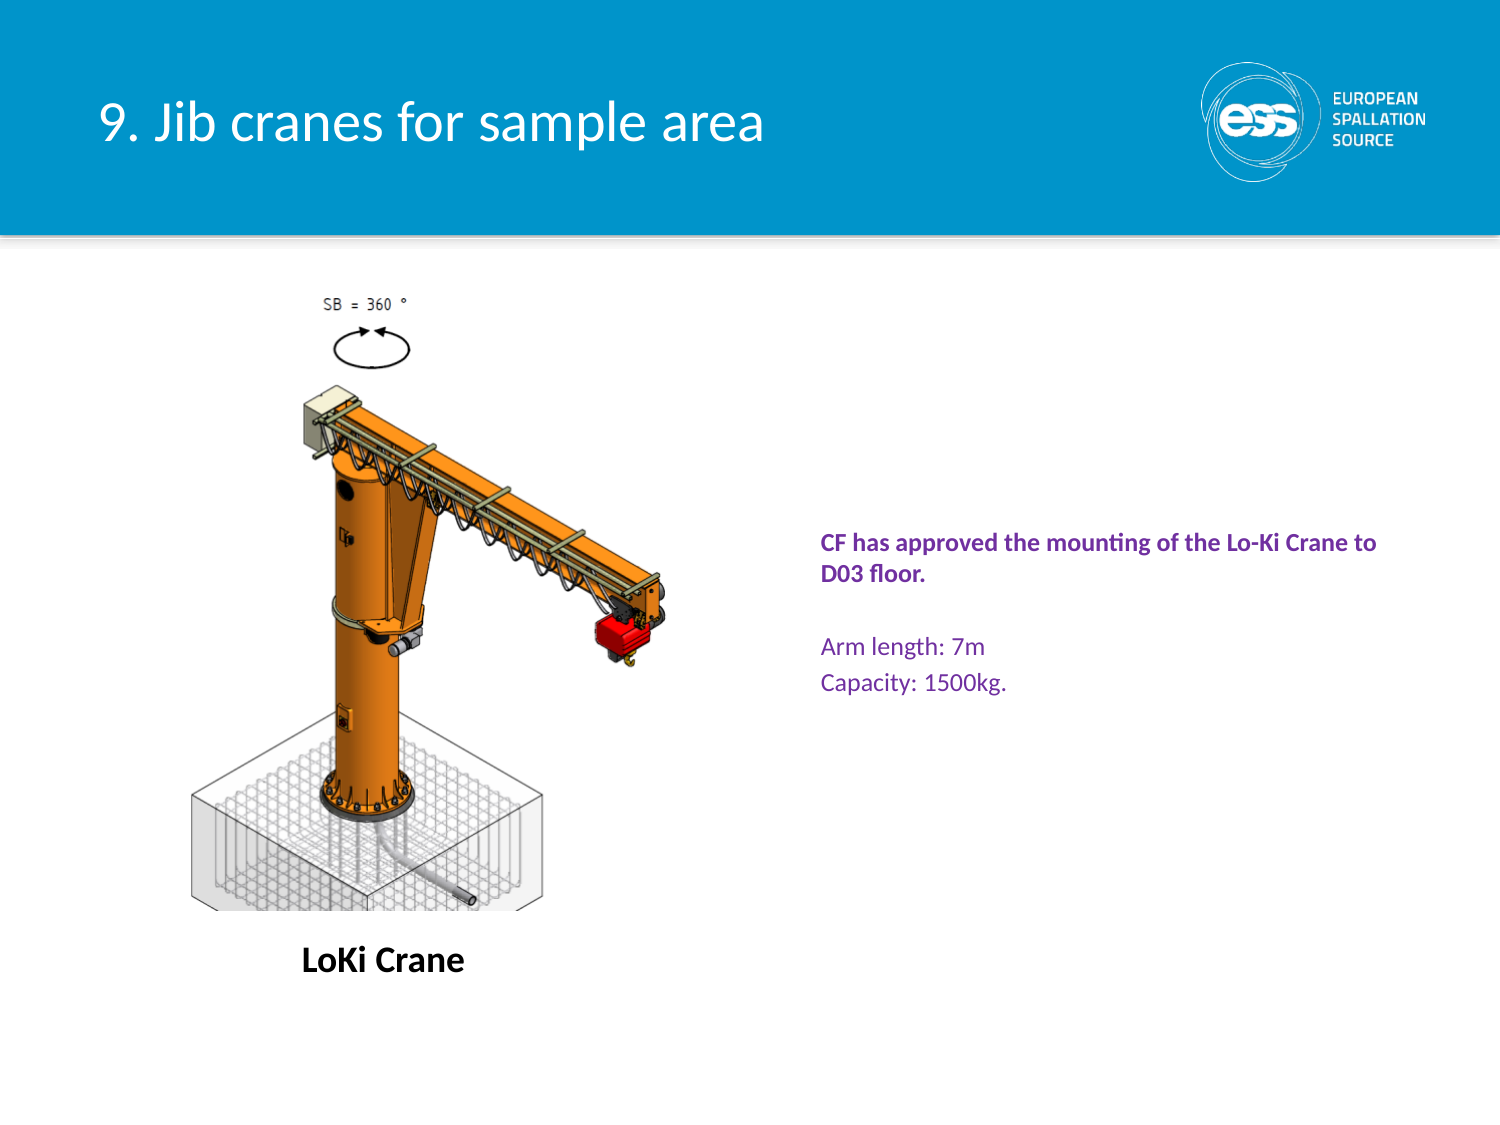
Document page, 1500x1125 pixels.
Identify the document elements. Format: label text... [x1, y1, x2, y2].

picture [1397, 97, 1405, 104]
picture [1388, 93, 1394, 104]
picture [1220, 104, 1299, 137]
picture [1333, 134, 1340, 146]
picture [1355, 92, 1374, 104]
picture [1377, 93, 1385, 104]
picture [1364, 114, 1369, 125]
picture [1408, 93, 1412, 104]
picture [1346, 93, 1352, 104]
picture [174, 290, 677, 912]
title 9. Jib cranes for sample area [97, 0, 1043, 237]
picture [1334, 93, 1341, 104]
picture [1352, 113, 1361, 125]
text_box CF has approved the mounting of the Lo-Ki Crane to D03 floor. Arm length: 7m Capacity: 1500kg. [805, 517, 1402, 707]
picture [1391, 113, 1402, 124]
picture [1416, 113, 1420, 123]
text_box LoKi Crane [180, 927, 588, 988]
picture [1343, 134, 1363, 146]
picture [1372, 114, 1378, 125]
picture [1366, 134, 1383, 146]
picture [1333, 113, 1340, 125]
picture [1343, 113, 1351, 124]
picture [1386, 134, 1392, 146]
picture [1381, 113, 1389, 125]
picture [1405, 113, 1413, 125]
picture [1413, 93, 1417, 104]
